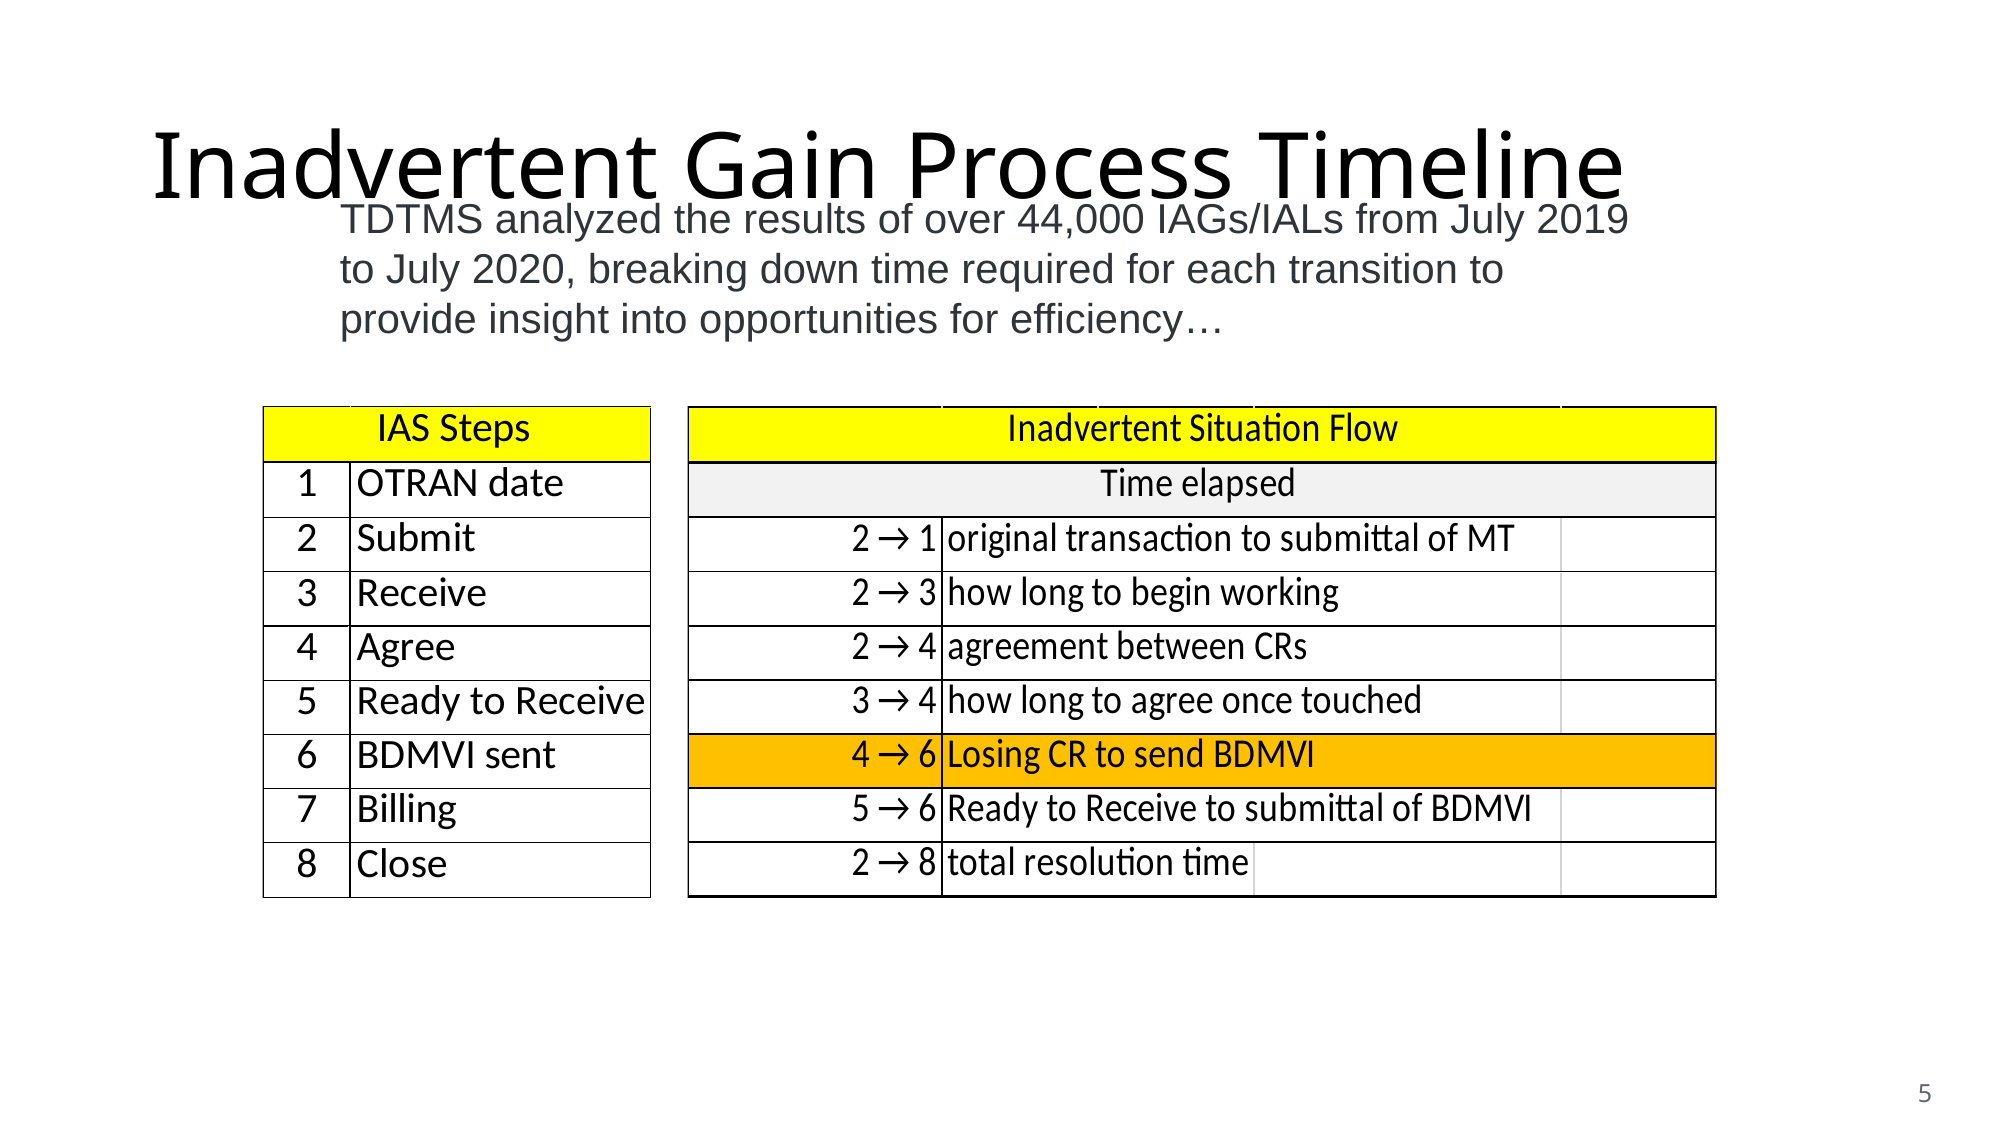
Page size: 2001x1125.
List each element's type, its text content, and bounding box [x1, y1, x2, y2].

text_box TDTMS analyzed the results of over 44,000 IAGs/IALs from July 2019 to July 2020, breaking down time required for each transition to provide insight into opportunities for efficiency… [324, 184, 1650, 350]
picture [261, 405, 653, 900]
slide_number 5 [1866, 1076, 1984, 1113]
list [686, 405, 1719, 900]
title Inadvertent Gain Process Timeline [137, 59, 1863, 278]
